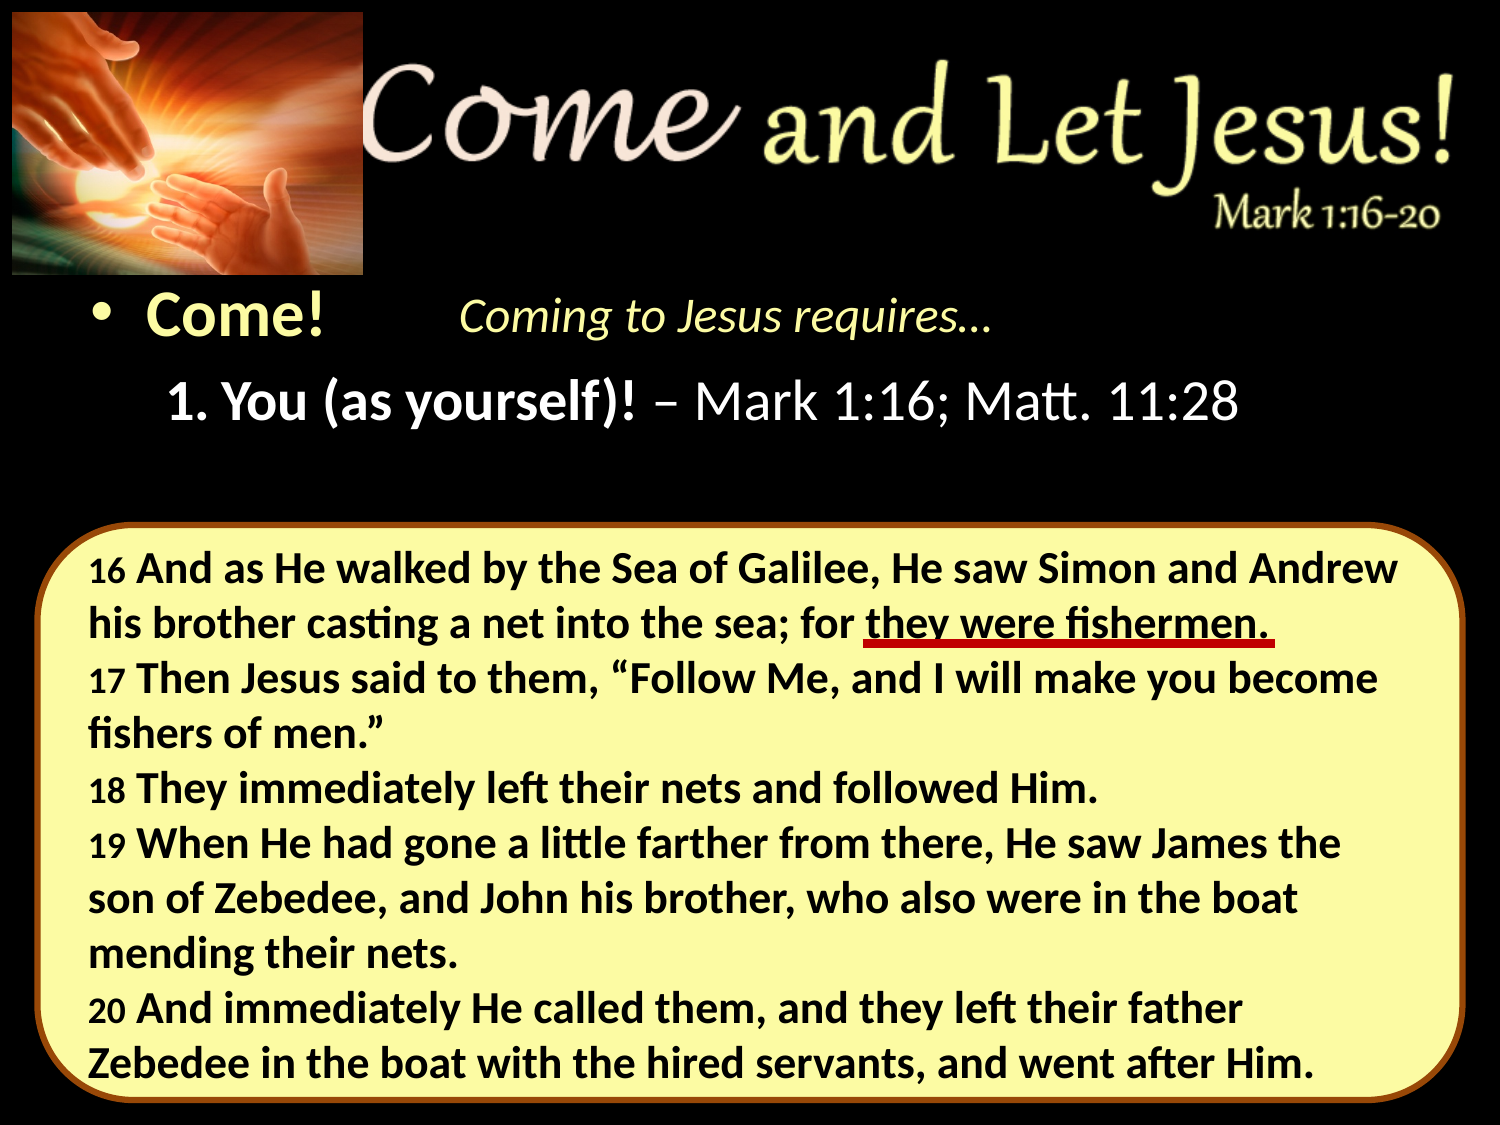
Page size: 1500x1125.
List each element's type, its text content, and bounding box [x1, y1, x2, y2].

text_box Coming to Jesus requires… [444, 274, 1009, 350]
picture [12, 12, 1475, 275]
list Come! You (as yourself)! – Mark 1:16; Matt. 11:28 [75, 262, 1488, 513]
text_box 16 And as He walked by the Sea of Galilee, He saw Simon and Andrew his brother casting a net into the sea; for they were fishermen. 17 Then Jesus said to them, “Follow Me, and I will make you become fishers of men.” 18 They immediately left their nets and followed Him. 19 When He had gone a little farther from there, He saw James the son of Zebedee, and John his brother, who also were in the boat mending their nets. 20 And immediately He called them, and they left their father Zebedee in the boat with the hired servants, and went after Him. [35, 522, 1465, 1103]
